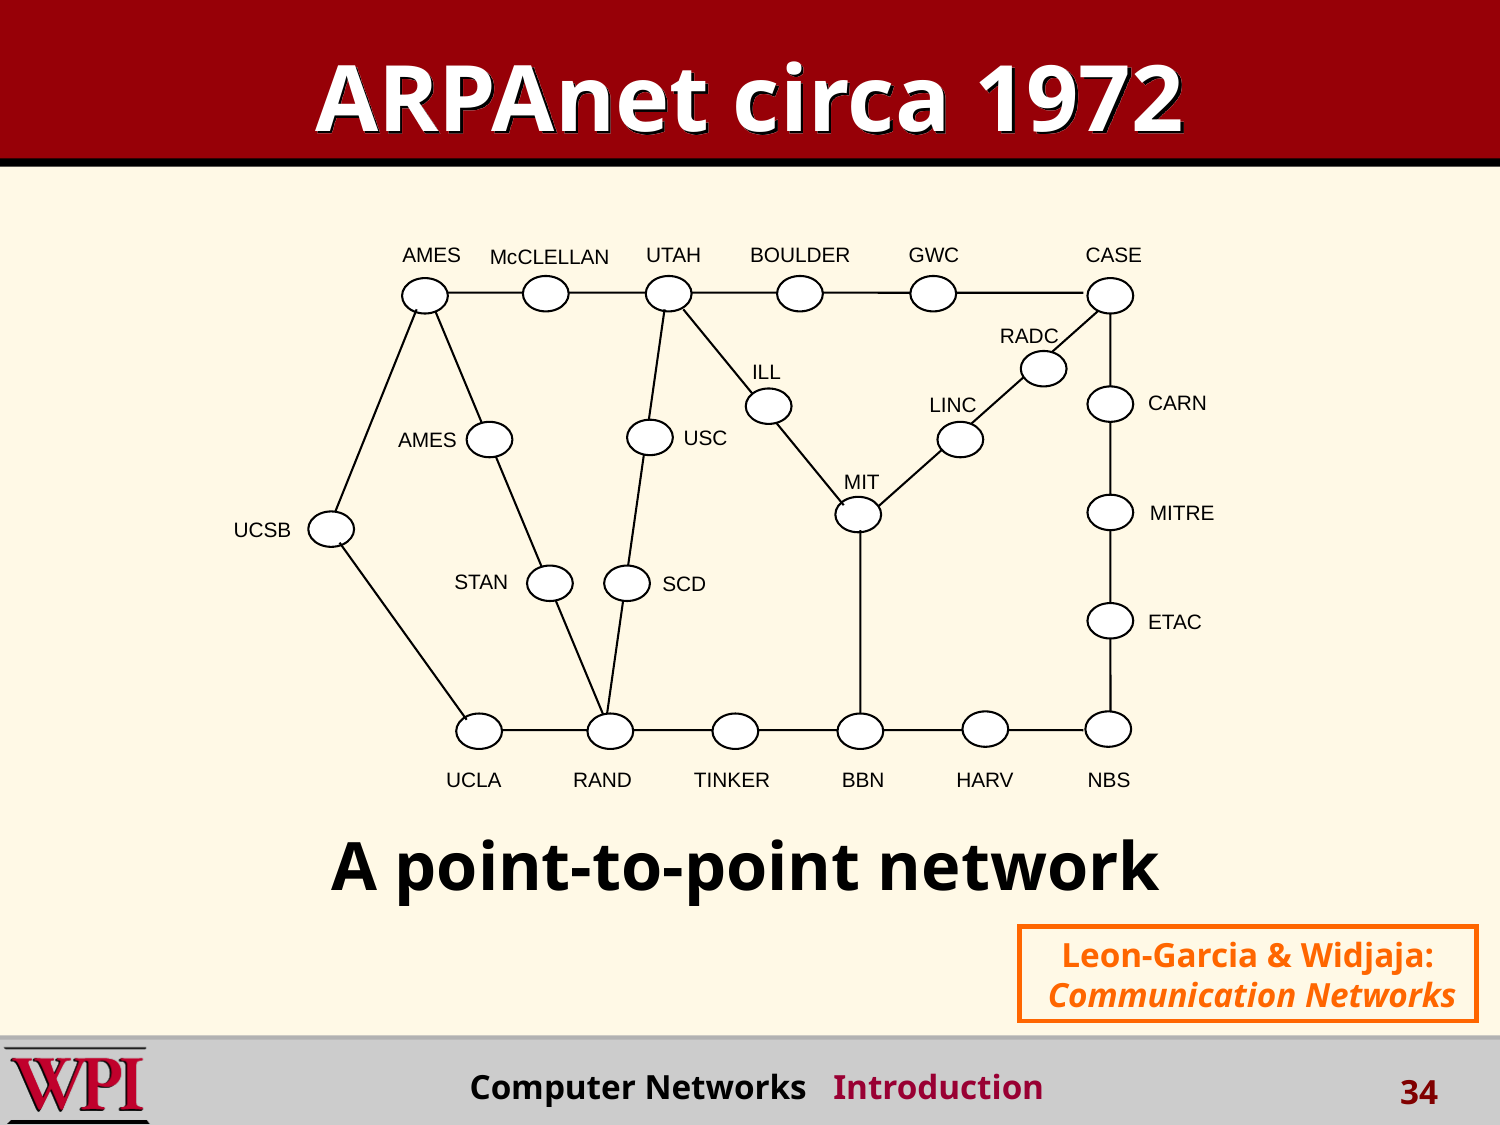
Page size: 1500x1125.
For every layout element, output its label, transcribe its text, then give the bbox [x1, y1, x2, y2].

text_box CARN [1133, 382, 1248, 422]
text_box LINC [914, 384, 1030, 425]
text_box MITRE [1135, 492, 1250, 533]
text_box [645, 275, 692, 312]
text_box HARV [942, 759, 1057, 800]
text_box UCSB [218, 509, 334, 550]
text_box [1087, 386, 1133, 422]
text_box [522, 277, 569, 312]
text_box RADC [985, 315, 1100, 356]
text_box [745, 391, 792, 424]
text_box [1020, 356, 1067, 387]
text_box [910, 275, 957, 312]
text_box [456, 713, 503, 749]
text_box [1087, 603, 1133, 639]
text_box GWC [893, 234, 1009, 275]
picture [0, 0, 1500, 158]
text_box [1087, 494, 1134, 531]
text_box AMES [387, 234, 502, 275]
text_box NBS [1072, 759, 1188, 800]
text_box [1085, 711, 1132, 747]
footer Computer Networks Introduction [210, 1058, 1304, 1107]
text_box [402, 278, 448, 314]
text_box [604, 565, 650, 602]
text_box BBN [827, 759, 942, 800]
text_box [835, 502, 882, 533]
text_box TINKER [679, 759, 794, 800]
text_box [555, 566, 573, 601]
text_box USC [668, 417, 784, 458]
text_box [712, 713, 759, 749]
picture [0, 167, 1500, 1035]
list A point-to-point network [316, 816, 1215, 903]
text_box [587, 713, 634, 749]
text_box MIT [829, 461, 944, 502]
text_box BOULDER [735, 234, 875, 275]
slide_number 34 [1344, 1063, 1495, 1102]
text_box [937, 425, 984, 458]
text_box CASE [1070, 234, 1186, 275]
text_box RAND [558, 759, 661, 800]
text_box [962, 711, 1009, 747]
text_box ETAC [1133, 601, 1248, 641]
text_box STAN [439, 561, 555, 602]
text_box [334, 511, 355, 547]
text_box [777, 275, 823, 312]
text_box UTAH [631, 234, 735, 275]
text_box [1087, 278, 1134, 314]
text_box ILL [737, 351, 852, 391]
text_box [498, 423, 513, 456]
title ARPAnet circa 1972 [29, 18, 1471, 150]
text_box McCLELLAN [474, 236, 634, 277]
text_box Leon-Garcia & Widjaja: Communication Networks [1019, 926, 1477, 1021]
text_box UCLA [431, 759, 519, 800]
picture [0, 1040, 1500, 1125]
text_box SCD [647, 563, 763, 604]
text_box AMES [383, 419, 498, 460]
text_box [627, 419, 673, 456]
text_box [837, 713, 884, 749]
